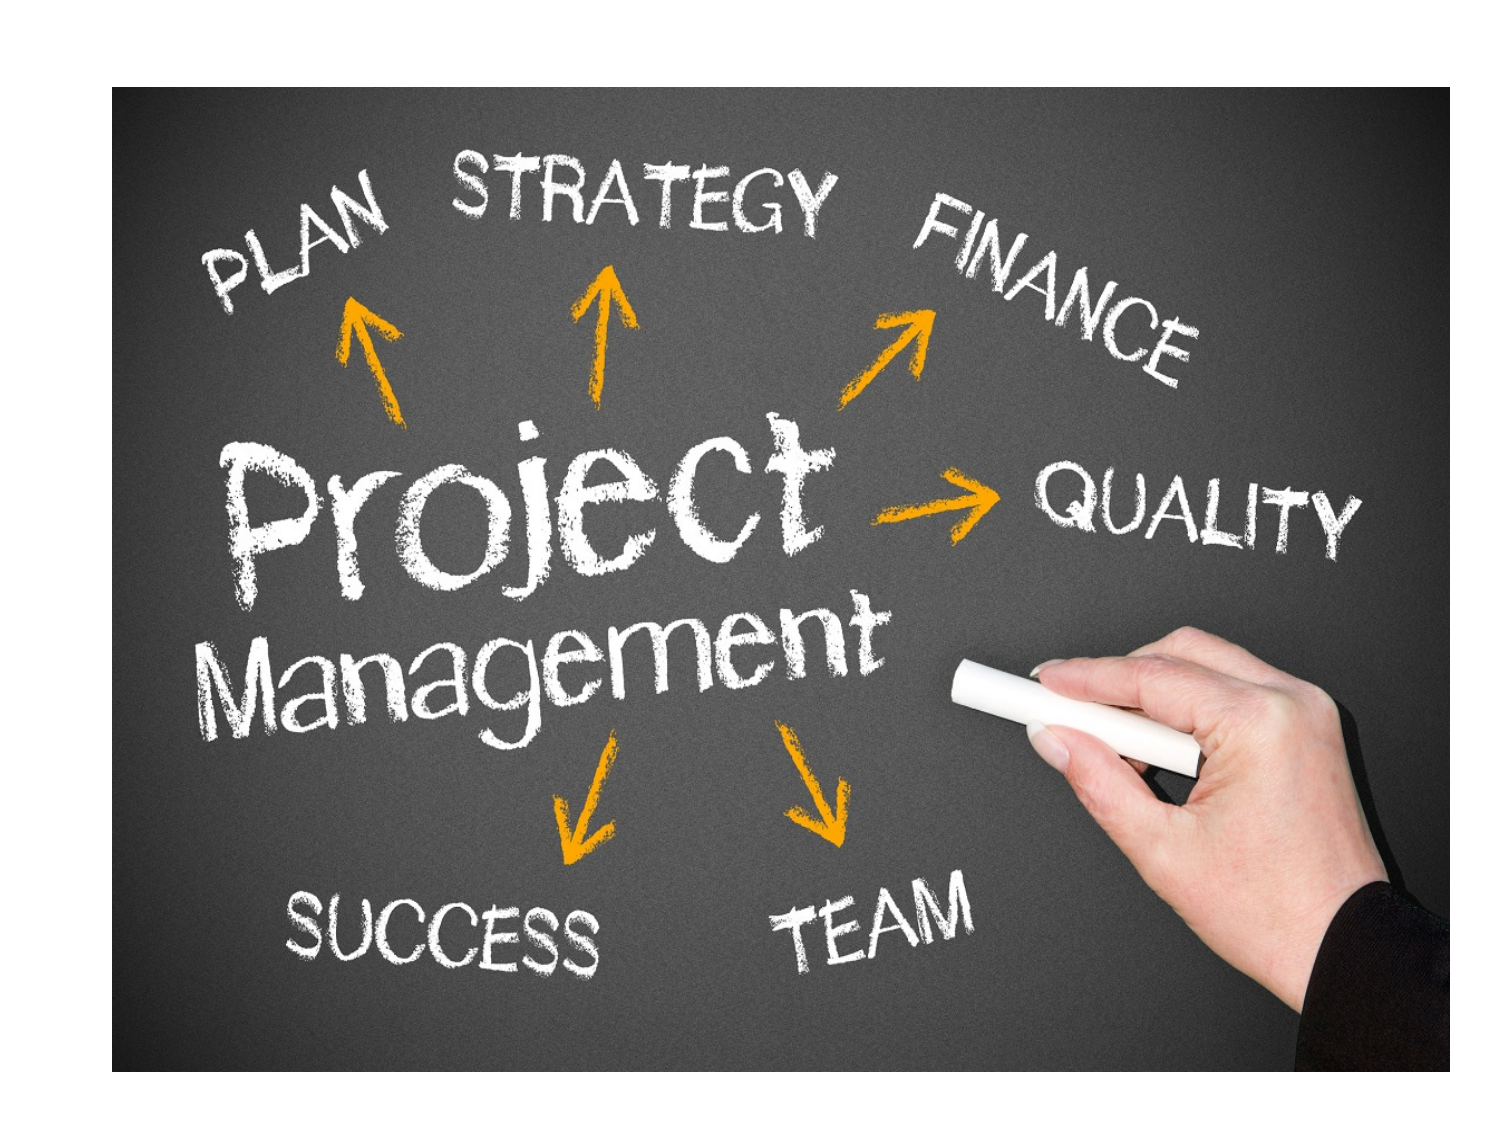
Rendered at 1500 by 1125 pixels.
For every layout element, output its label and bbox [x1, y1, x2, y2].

list [112, 87, 1451, 1072]
